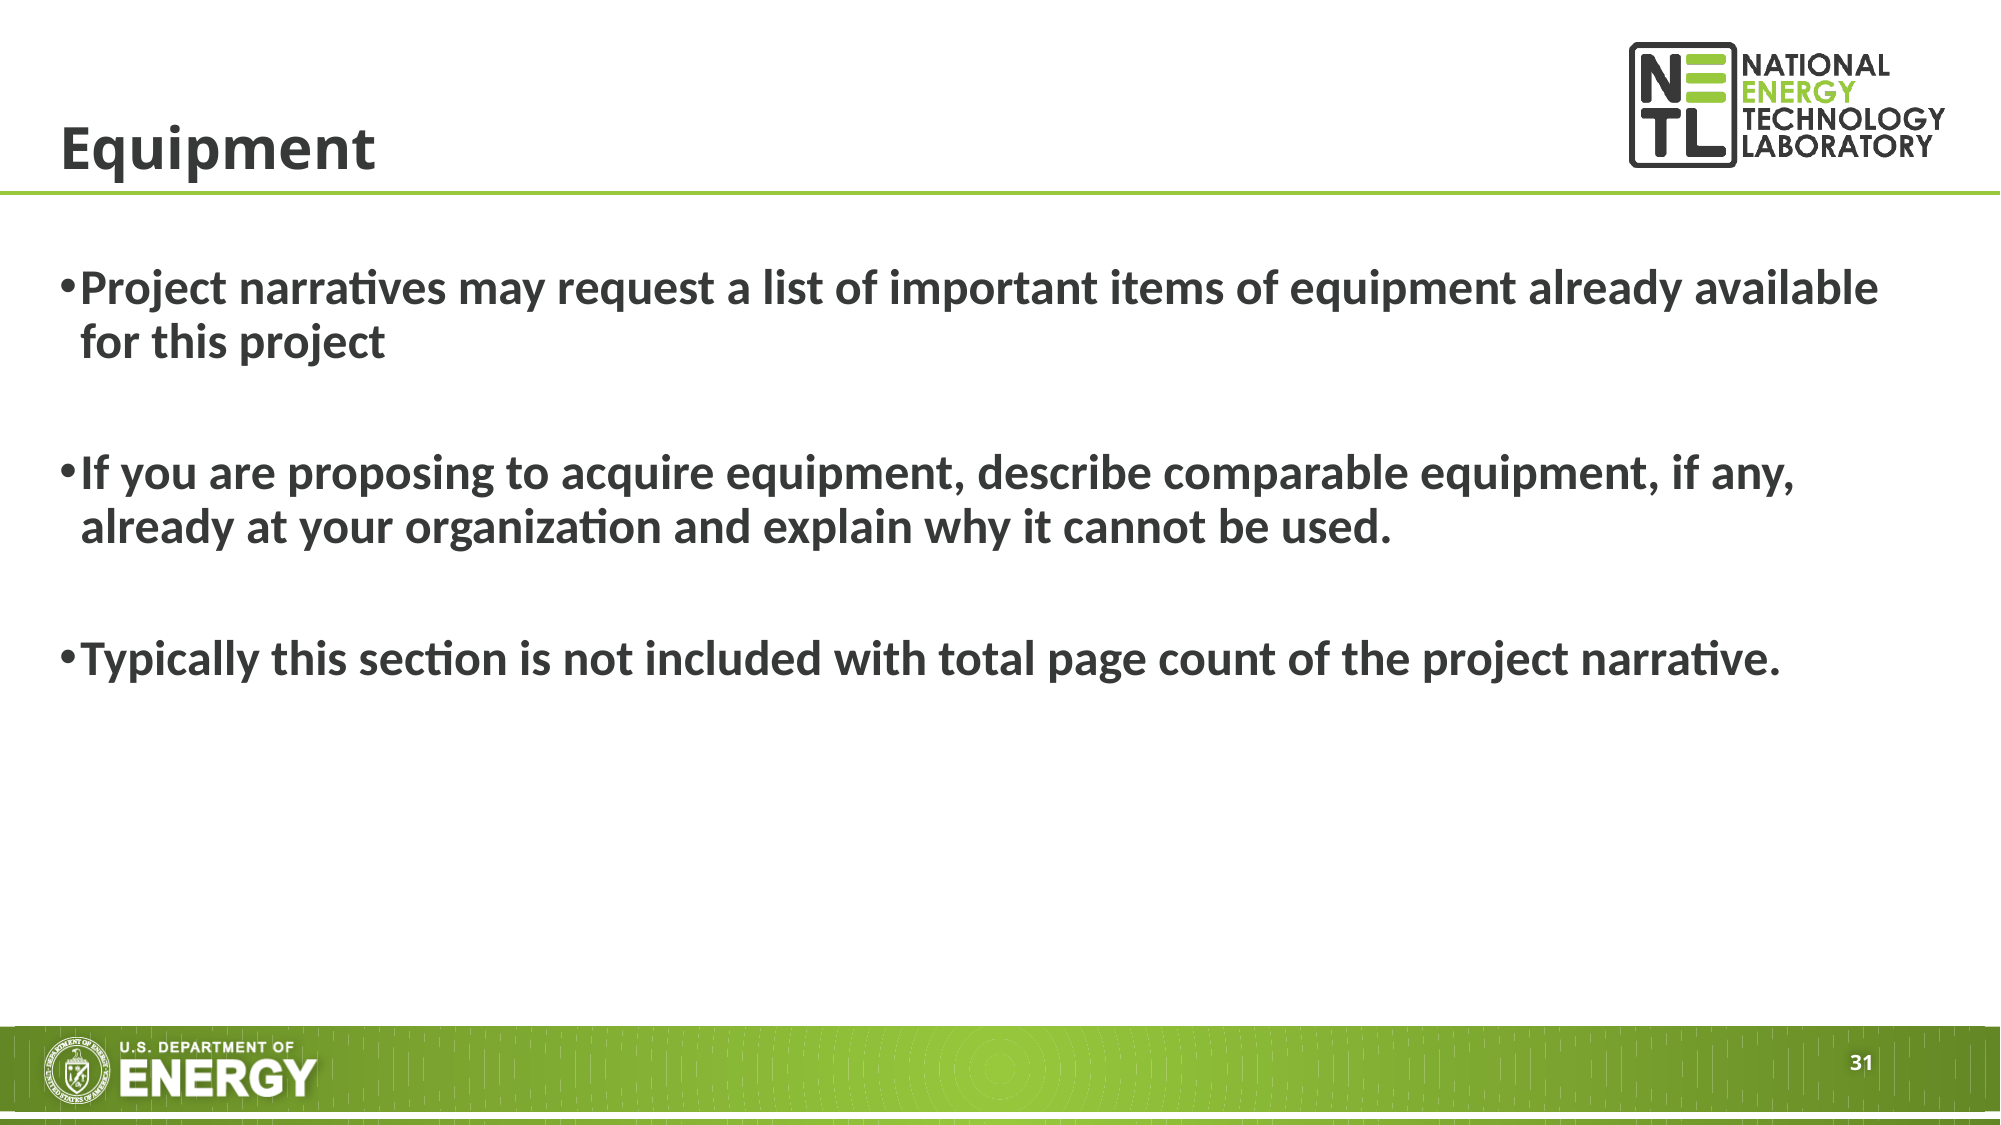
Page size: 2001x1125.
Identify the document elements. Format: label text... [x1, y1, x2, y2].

title Equipment [44, 23, 1490, 190]
list Project narratives may request a list of important items of equipment already available for this project If you are proposing to acquire equipment, describe comparable equipment, if any, already at your organization and explain why it cannot be used. Typically this section is not included with total page count of the project narrative. [44, 253, 1945, 912]
picture [1629, 42, 1945, 168]
picture [44, 1037, 324, 1104]
